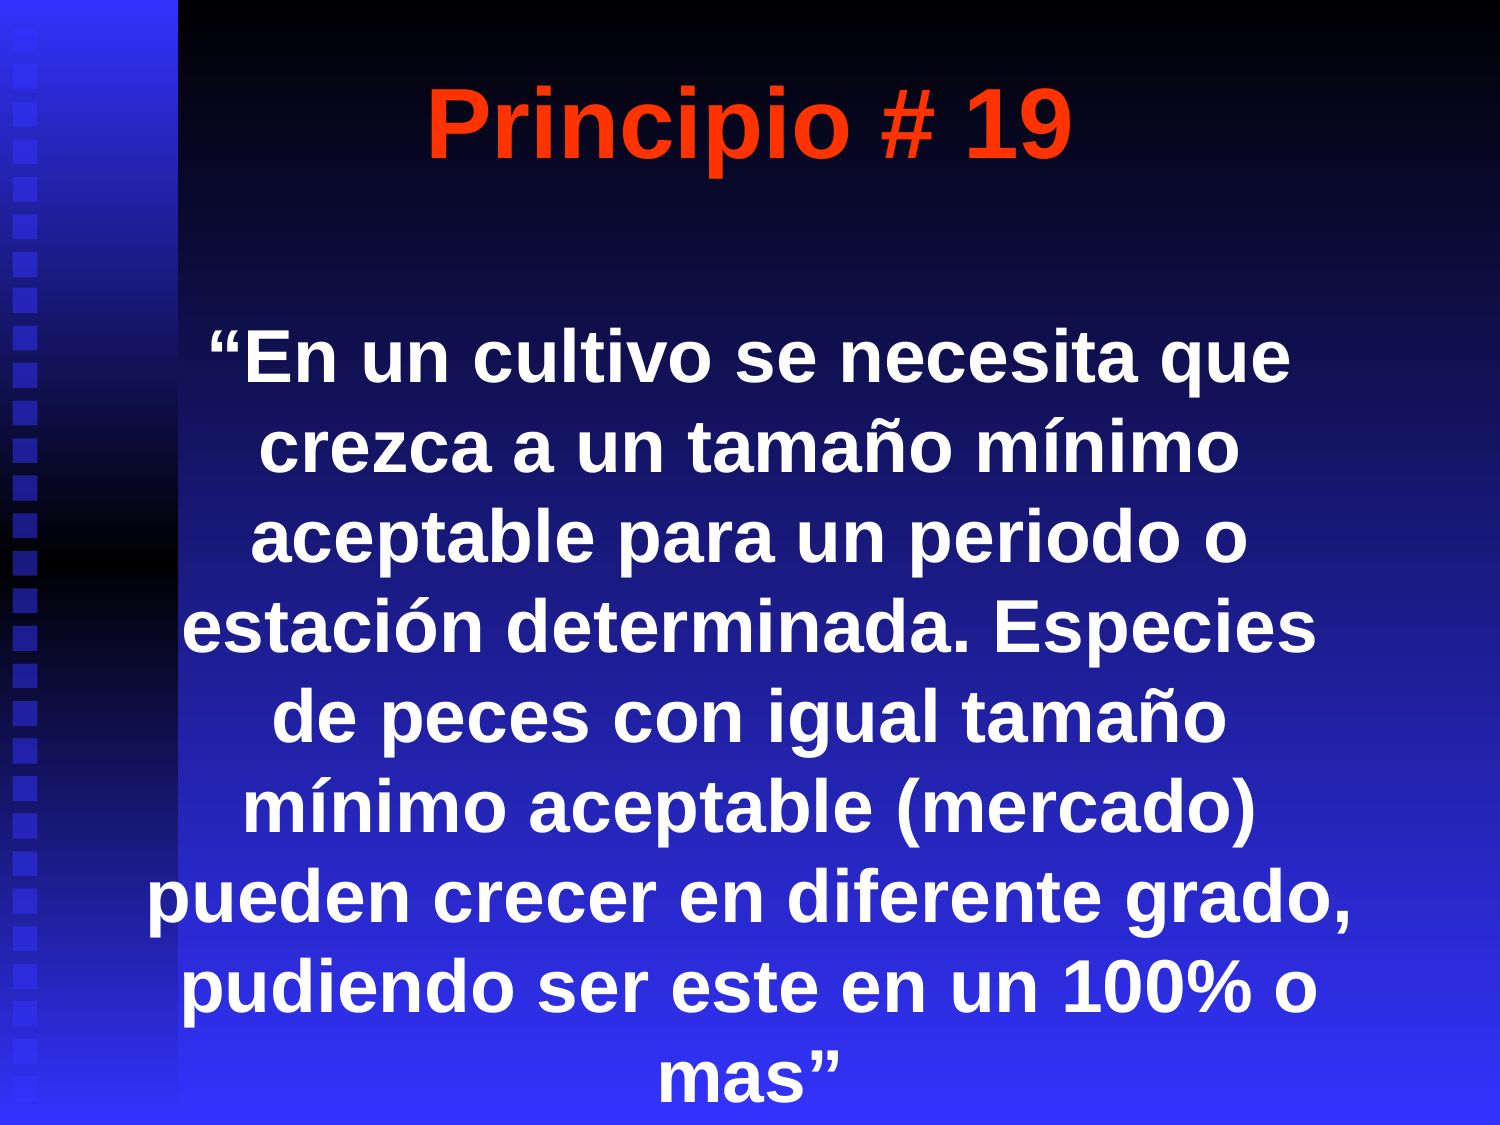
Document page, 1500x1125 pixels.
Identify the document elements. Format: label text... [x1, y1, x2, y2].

list “En un cultivo se necesita que crezca a un tamaño mínimo aceptable para un periodo o estación determinada. Especies de peces con igual tamaño mínimo aceptable (mercado) pueden crecer en diferente grado, pudiendo ser este en un 100% o mas” [112, 299, 1388, 1038]
title Principio # 19 [112, 12, 1388, 226]
